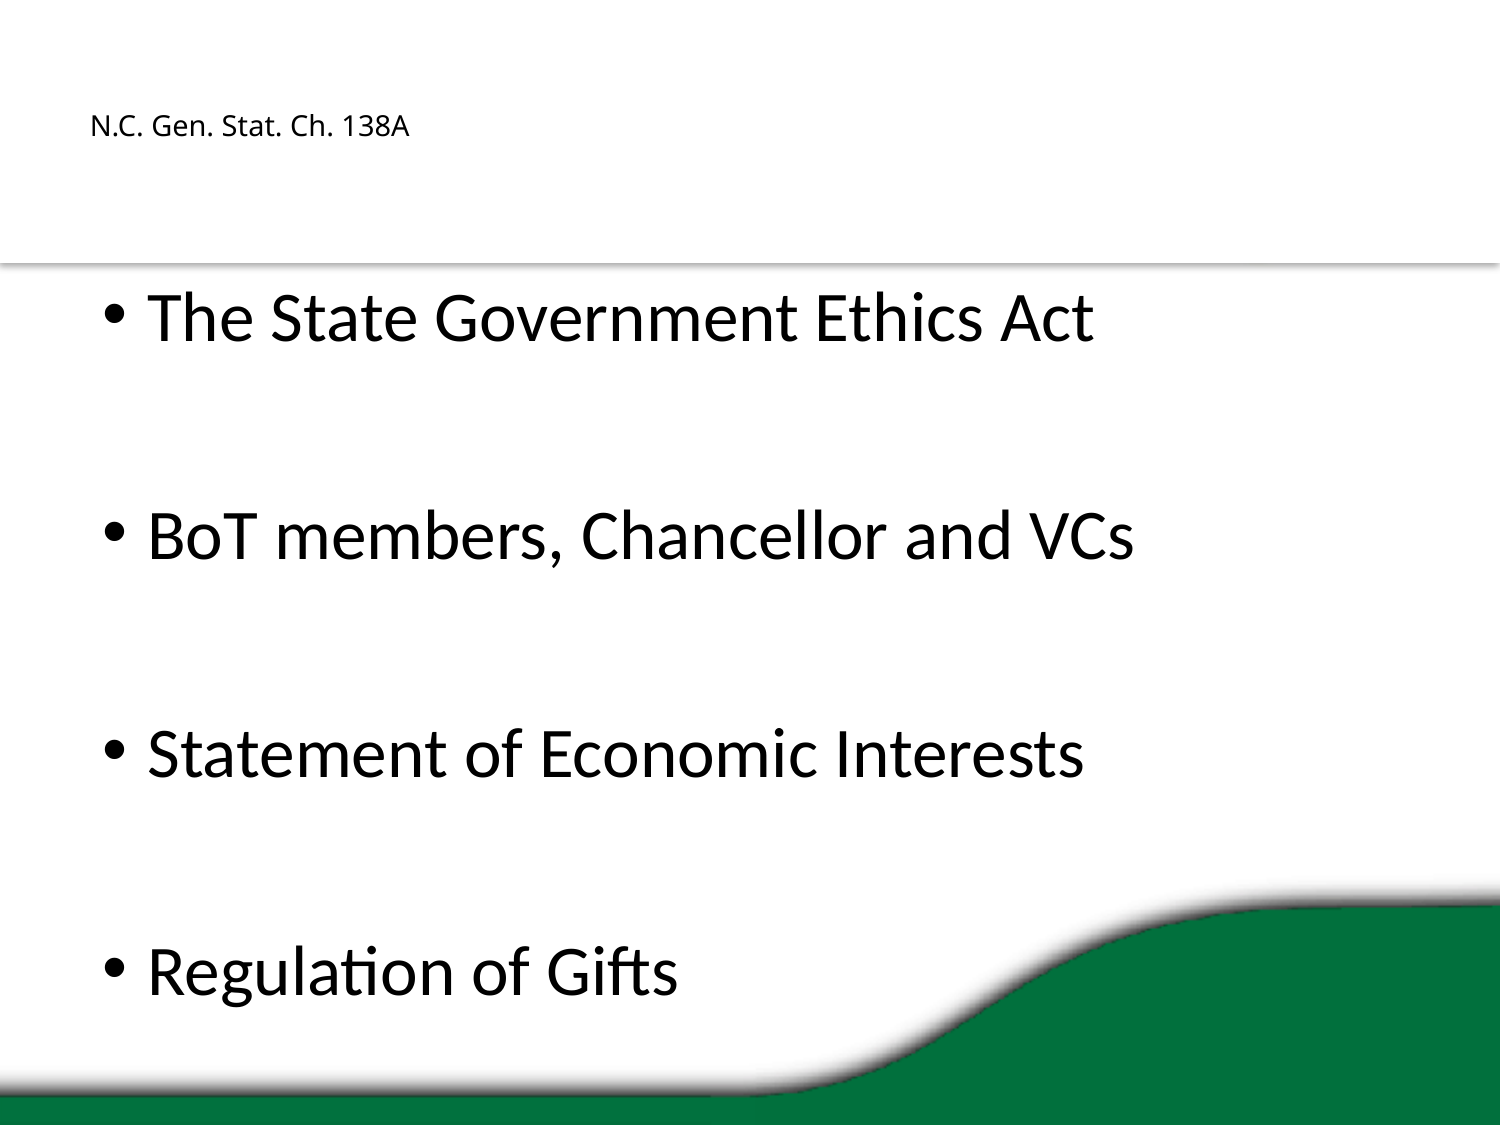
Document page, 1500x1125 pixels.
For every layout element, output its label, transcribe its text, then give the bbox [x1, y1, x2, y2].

picture [0, 263, 1500, 1125]
title N.C. Gen. Stat. Ch. 138A [75, 99, 1438, 263]
list The State Government Ethics Act BoT members, Chancellor and VCs Statement of Economic Interests Regulation of Gifts [87, 262, 1438, 1025]
